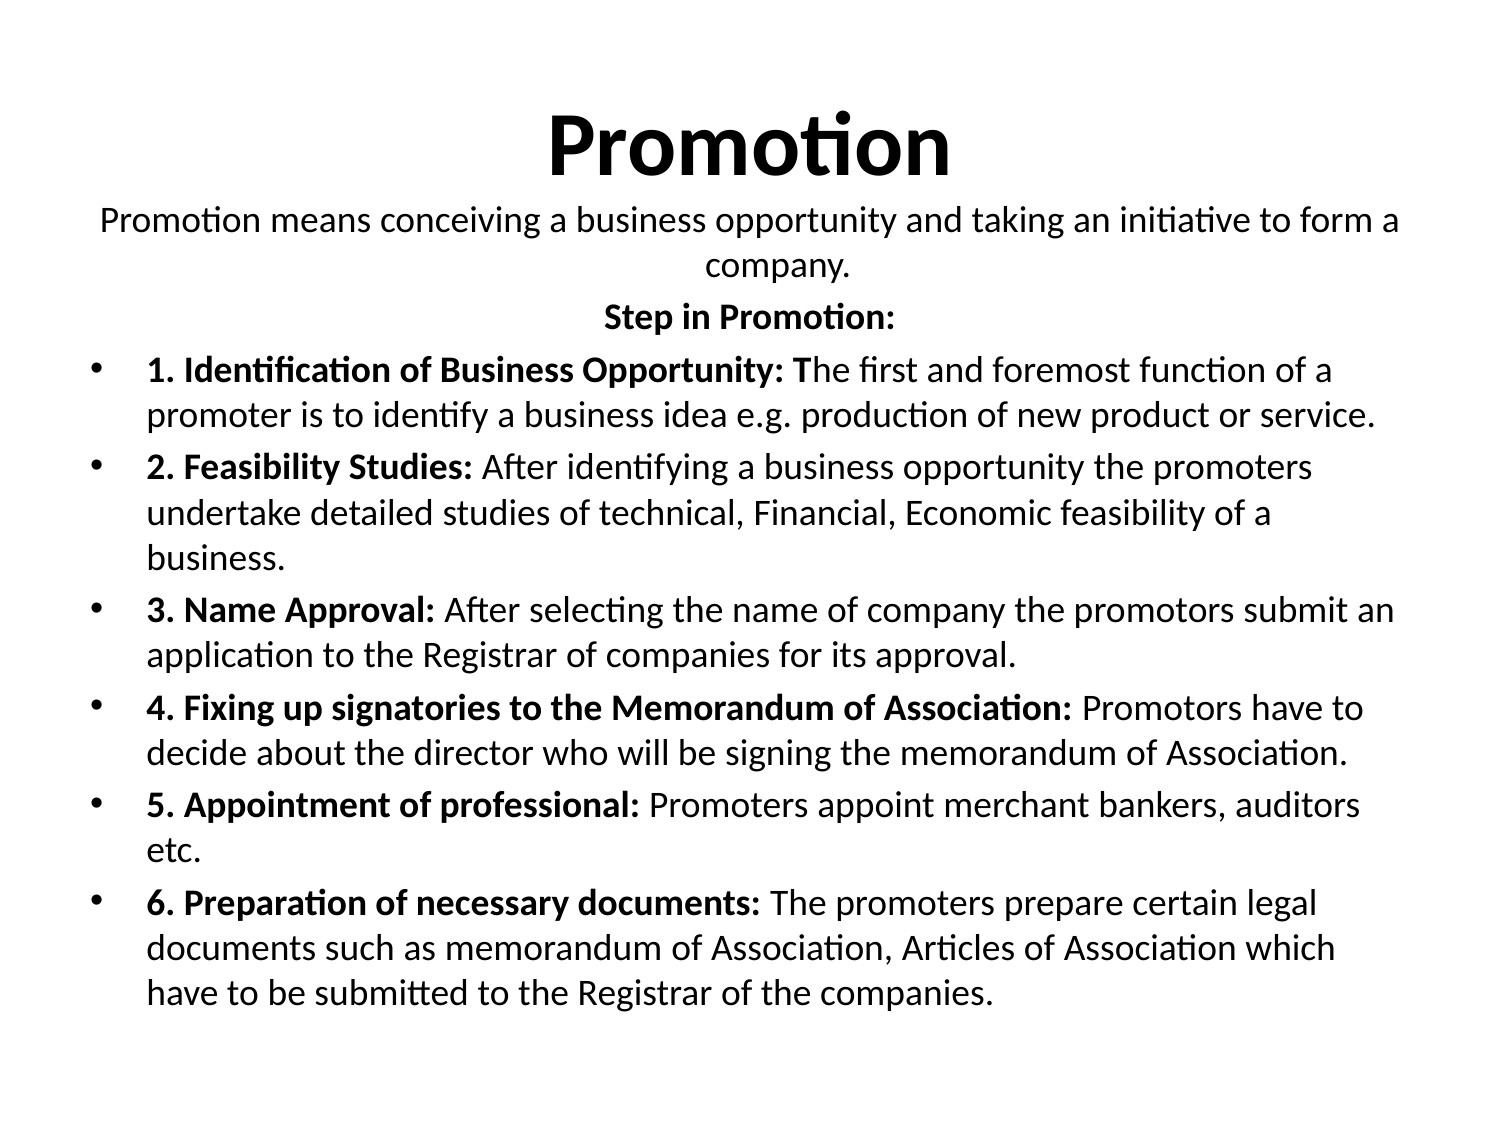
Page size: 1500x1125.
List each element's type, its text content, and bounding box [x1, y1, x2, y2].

title Promotion [75, 45, 1425, 187]
list Promotion means conceiving a business opportunity and taking an initiative to form a company. Step in Promotion: 1. Identification of Business Opportunity: The first and foremost function of a promoter is to identify a business idea e.g. production of new product or service. 2. Feasibility Studies: After identifying a business opportunity the promoters undertake detailed studies of technical, Financial, Economic feasibility of a business. 3. Name Approval: After selecting the name of company the promotors submit an application to the Registrar of companies for its approval. 4. Fixing up signatories to the Memorandum of Association: Promotors have to decide about the director who will be signing the memorandum of Association. 5. Appointment of professional: Promoters appoint merchant bankers, auditors etc. 6. Preparation of necessary documents: The promoters prepare certain legal documents such as memorandum of Association, Articles of Association which have to be submitted to the Registrar of the companies. [75, 187, 1425, 1079]
